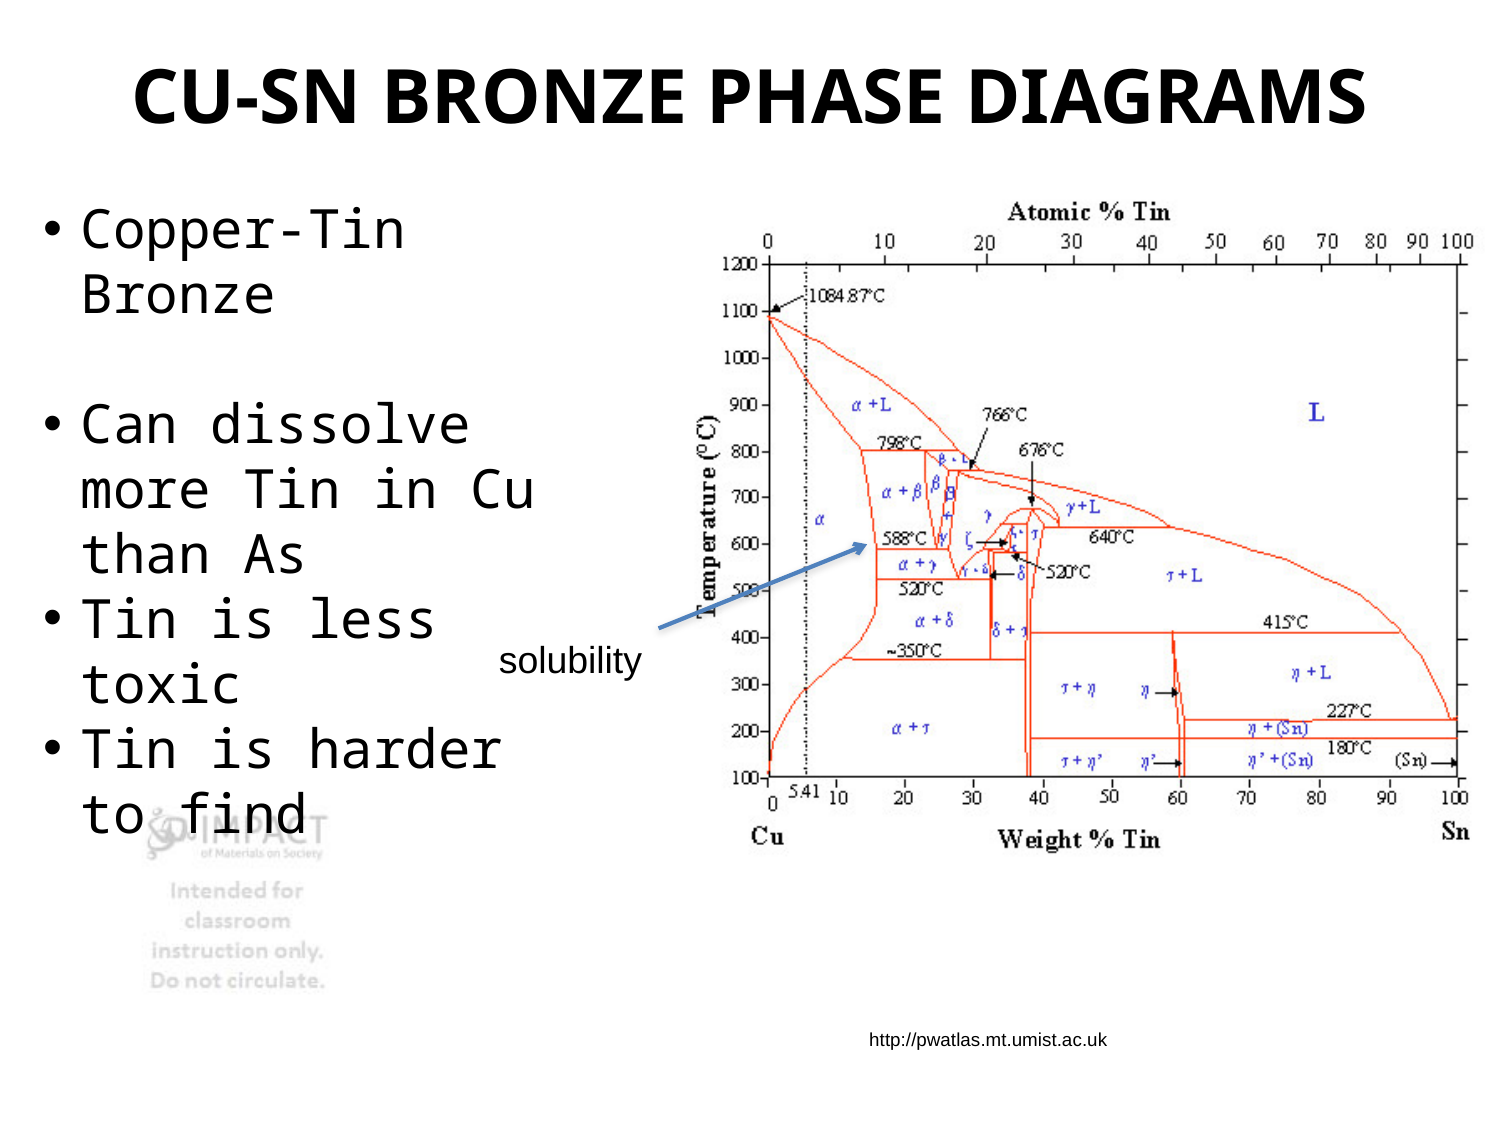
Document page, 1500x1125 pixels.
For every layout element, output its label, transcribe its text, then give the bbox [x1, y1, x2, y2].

text_box http://pwatlas.mt.umist.ac.uk [854, 1020, 1123, 1058]
text_box solubility [484, 628, 658, 689]
text_box Copper-Tin Bronze Can dissolve more Tin in Cu than As Tin is less toxic Tin is harder to find [28, 187, 581, 375]
picture [681, 187, 1500, 866]
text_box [658, 543, 868, 629]
text_box Cu-Sn Bronze Phase Diagrams [74, 0, 1425, 188]
picture [116, 793, 357, 1015]
